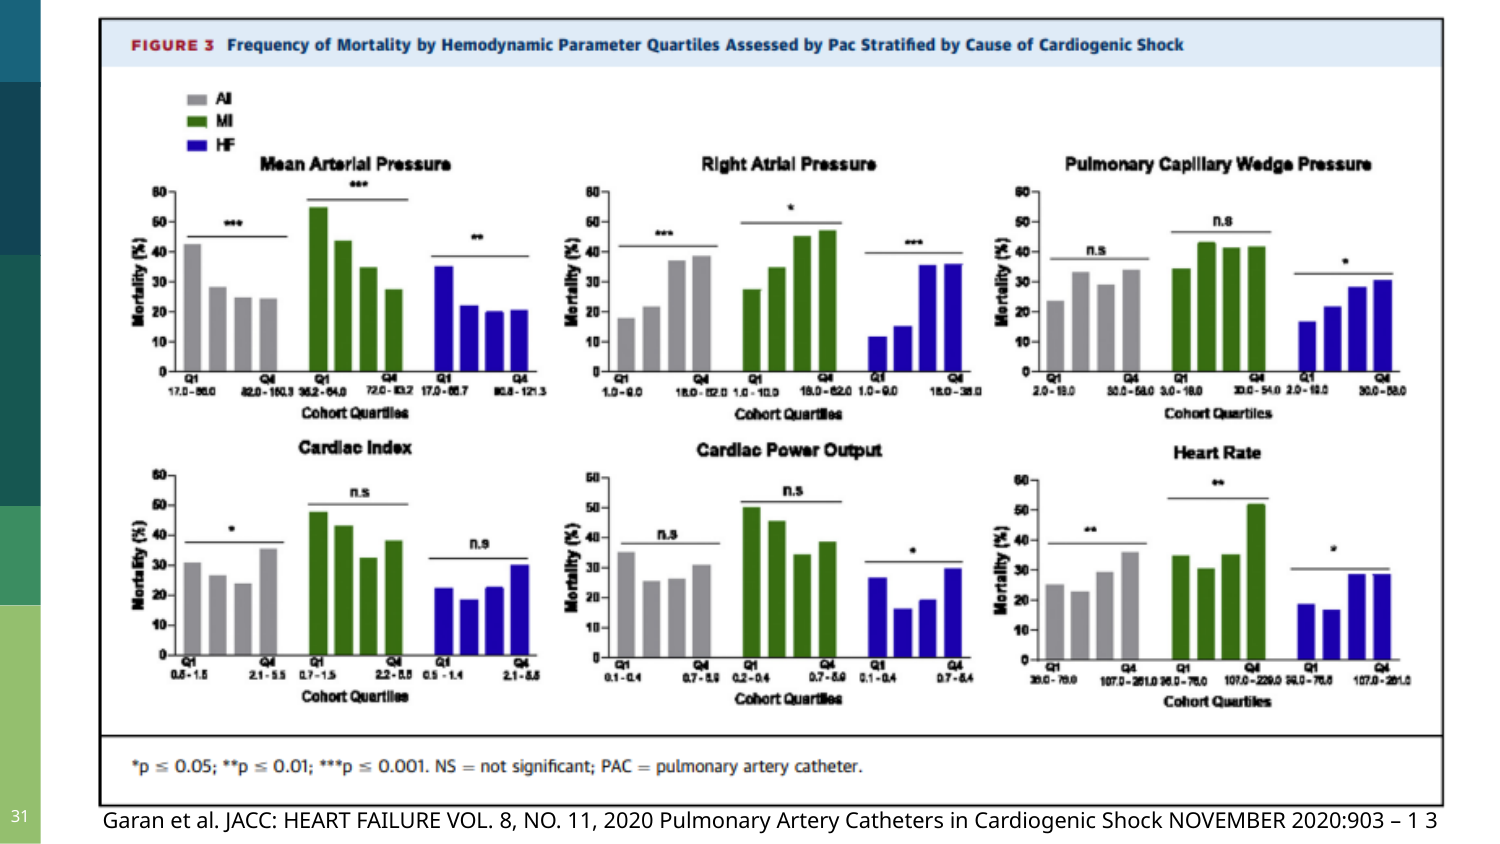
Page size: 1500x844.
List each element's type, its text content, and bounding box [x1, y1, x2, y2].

slide_number 31 [0, 790, 49, 844]
text_box Garan et al. JACC: HEART FAILURE VOL. 8, NO. 11, 2020 Pulmonary Artery Catheters in Cardiogenic Shock NOVEMBER 2020:903 – 1 3 [33, 799, 1500, 841]
picture [88, 7, 1455, 810]
